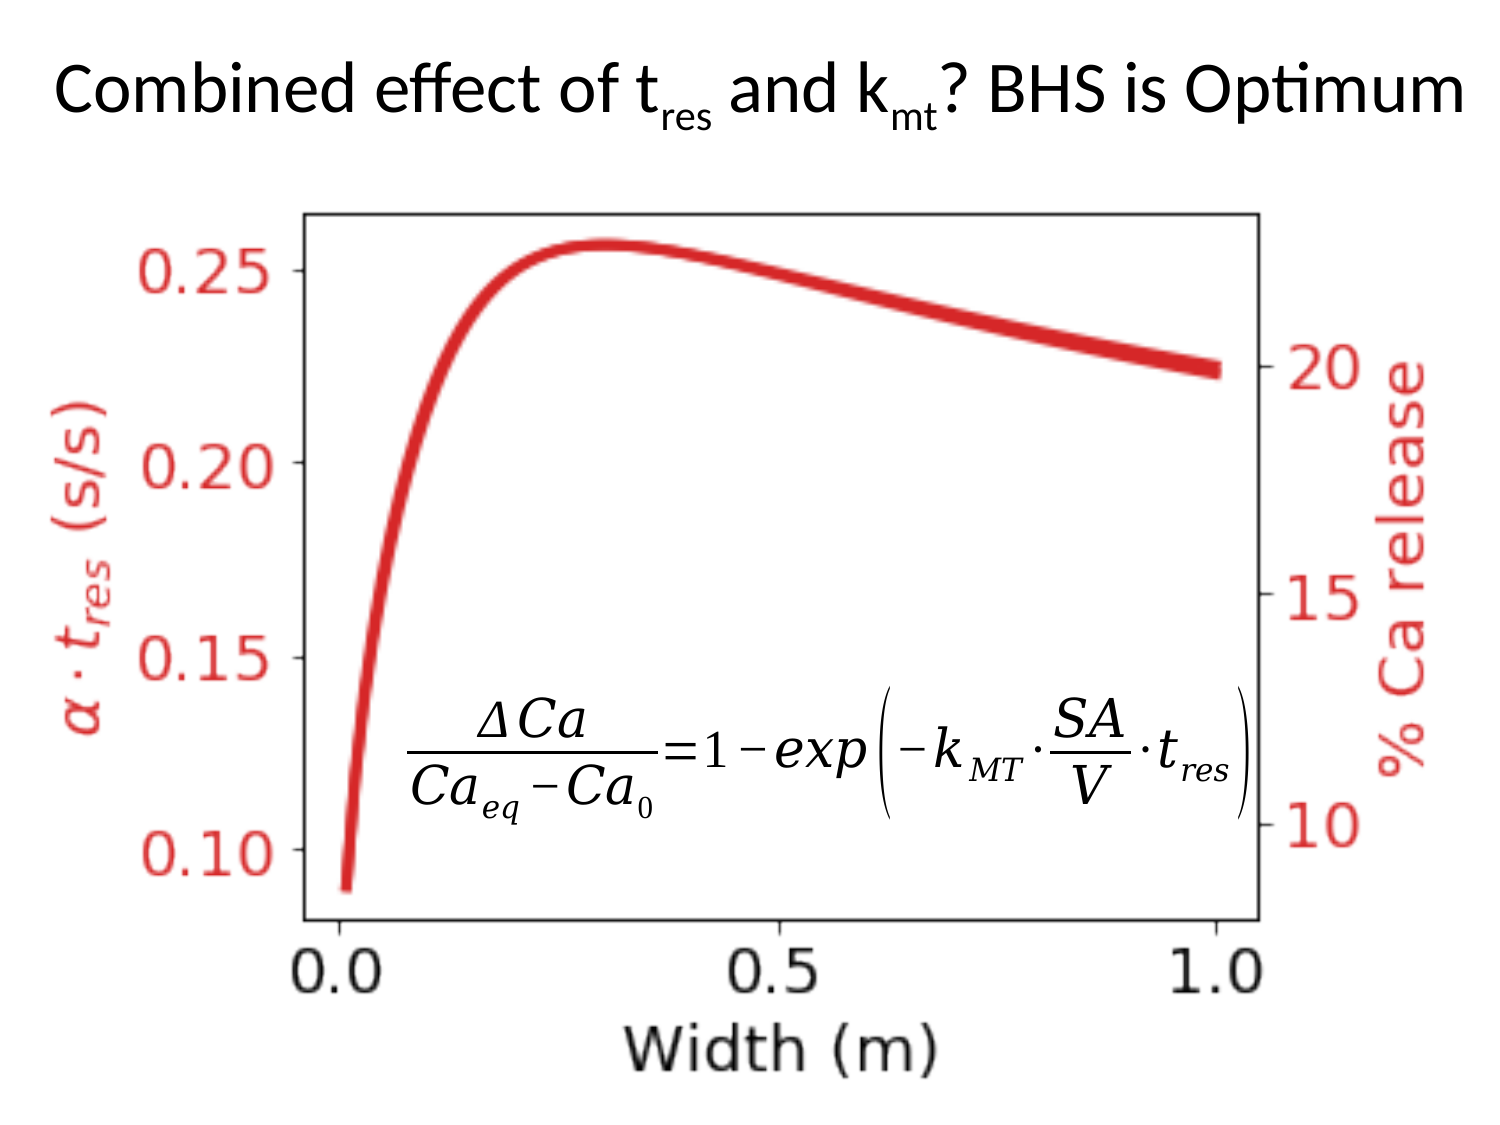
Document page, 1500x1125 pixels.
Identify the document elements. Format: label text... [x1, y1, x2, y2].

picture [23, 178, 1468, 1112]
text_box Combined effect of tres and kmt? BHS is Optimum [39, 32, 1482, 147]
